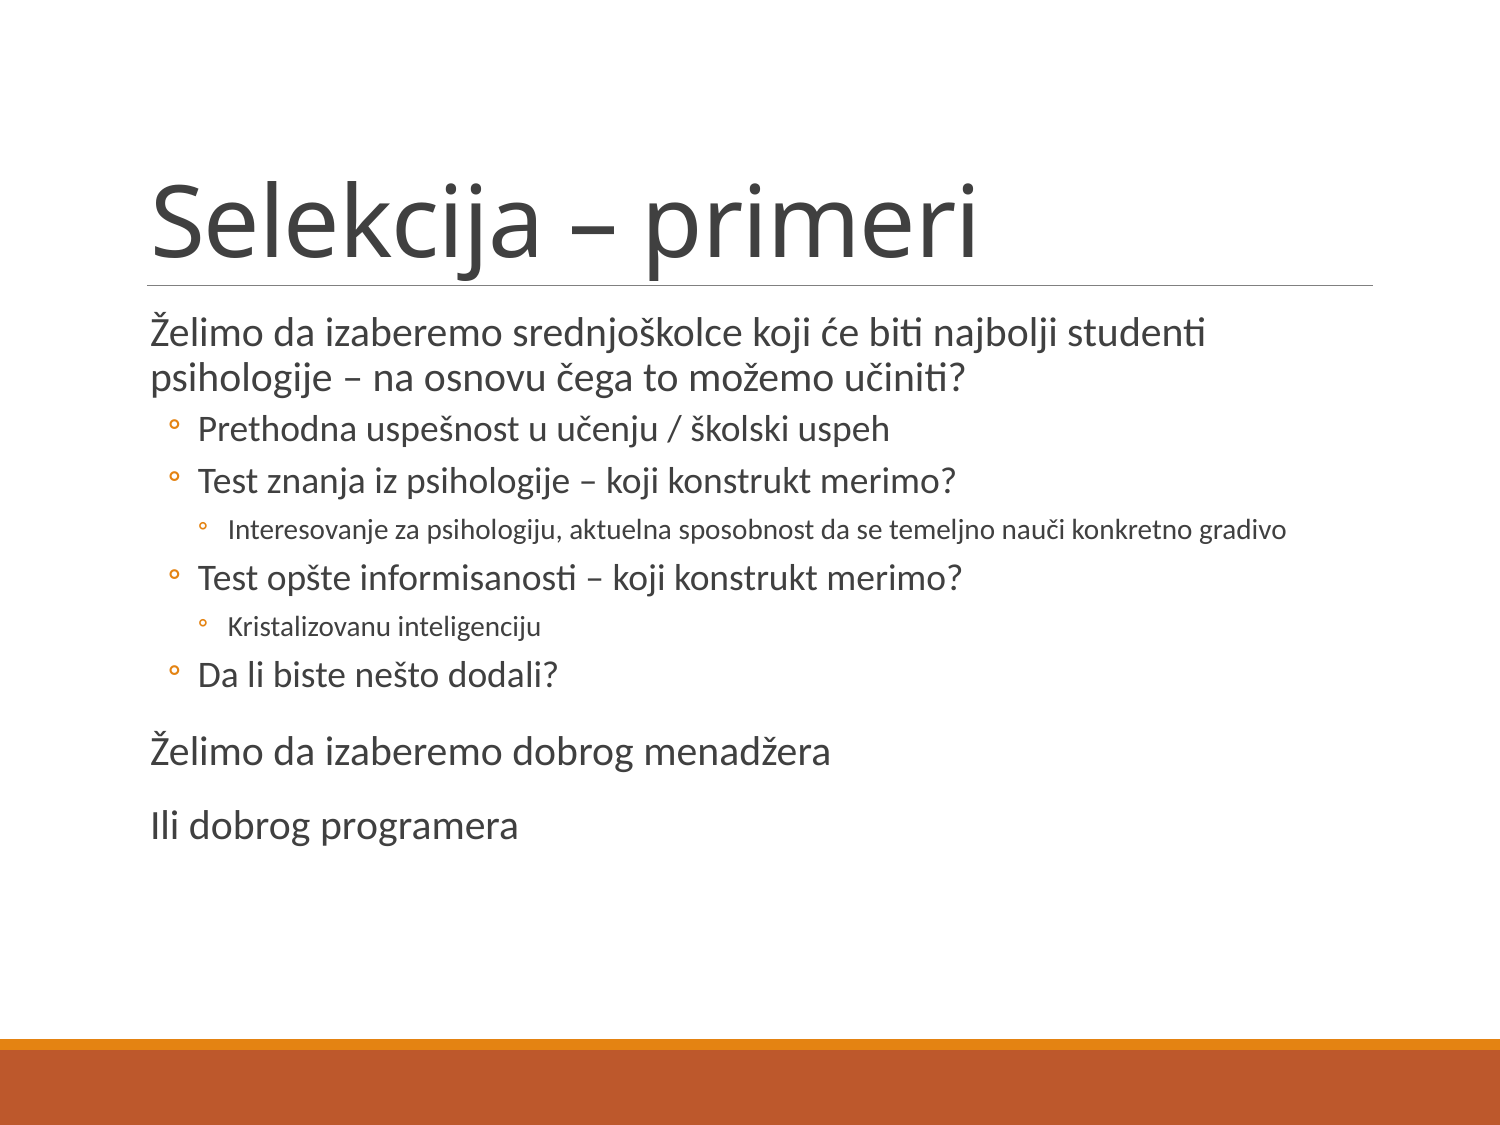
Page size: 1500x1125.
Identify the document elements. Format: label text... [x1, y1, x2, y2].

list Želimo da izaberemo srednjoškolce koji će biti najbolji studenti psihologije – na osnovu čega to možemo učiniti? Prethodna uspešnost u učenju / školski uspeh Test znanja iz psihologije – koji konstrukt merimo? Interesovanje za psihologiju, aktuelna sposobnost da se temeljno nauči konkretno gradivo Test opšte informisanosti – koji konstrukt merimo? Kristalizovanu inteligenciju Da li biste nešto dodali? Želimo da izaberemo dobrog menadžera Ili dobrog programera [135, 302, 1373, 963]
title Selekcija – primeri [135, 47, 1373, 285]
